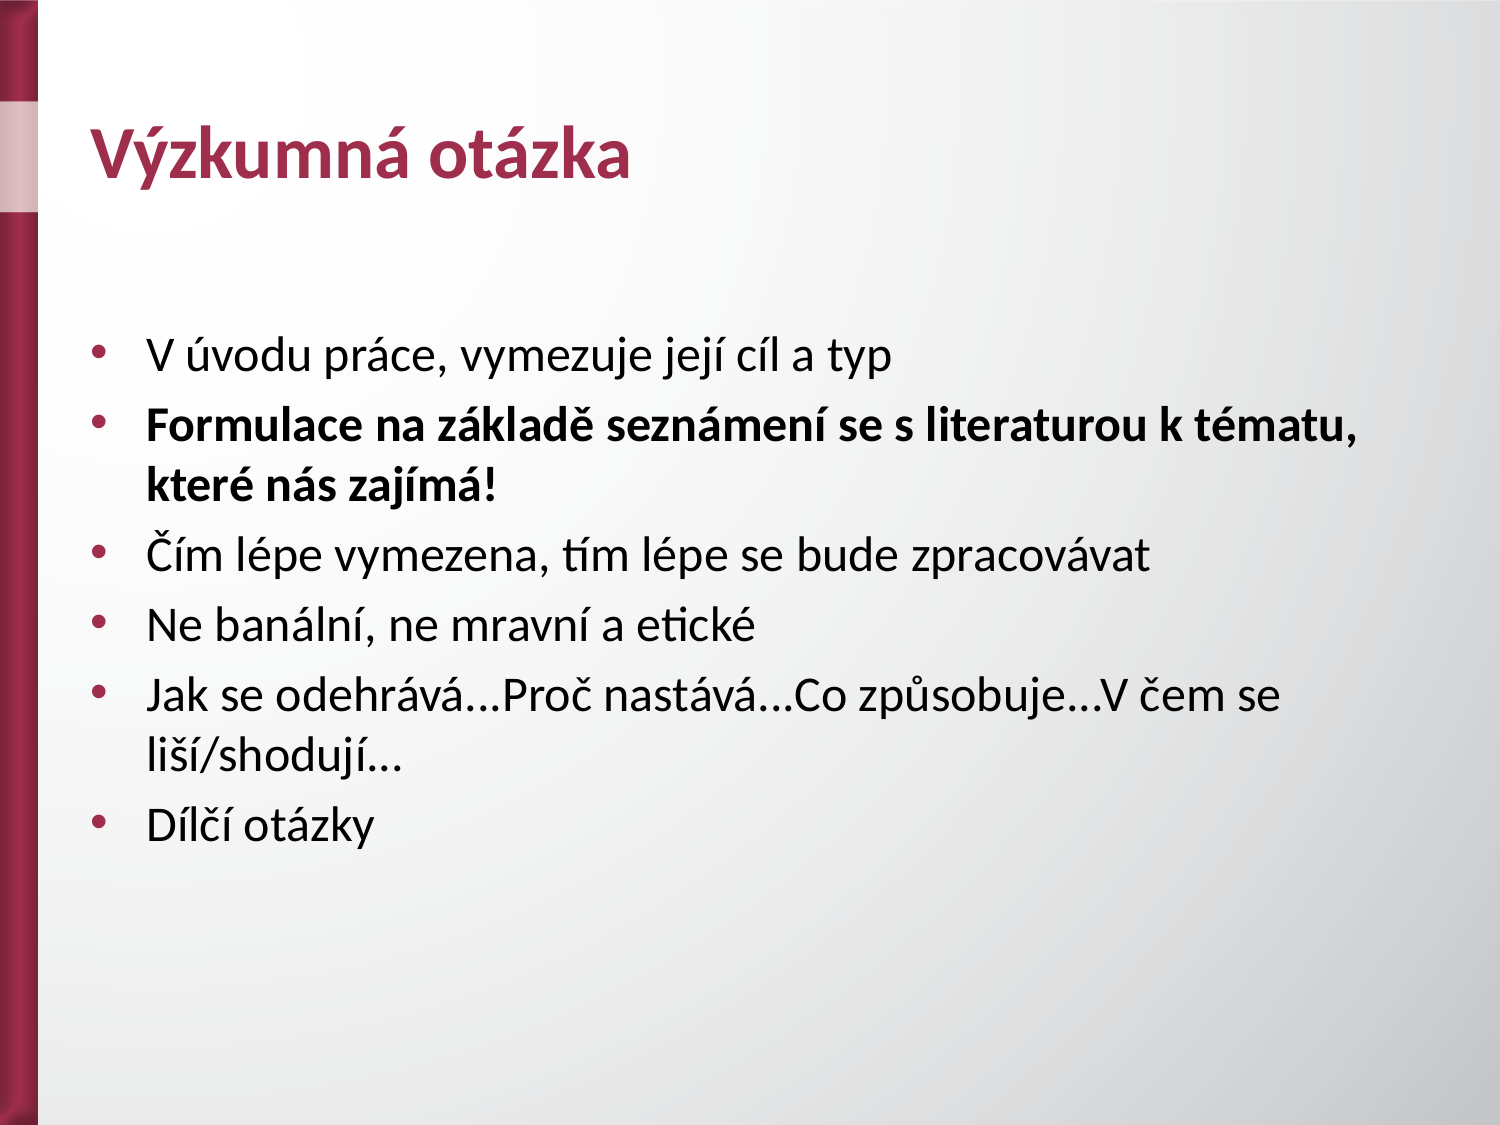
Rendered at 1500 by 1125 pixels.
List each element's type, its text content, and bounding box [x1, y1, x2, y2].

list V úvodu práce, vymezuje její cíl a typ Formulace na základě seznámení se s literaturou k tématu, které nás zajímá! Čím lépe vymezena, tím lépe se bude zpracovávat Ne banální, ne mravní a etické Jak se odehrává...Proč nastává...Co způsobuje...V čem se liší/shodují... Dílčí otázky postavit VO před volbu metody!!! [75, 243, 1425, 988]
title Výzkumná otázka [75, 54, 1425, 243]
picture [0, 0, 1500, 1125]
